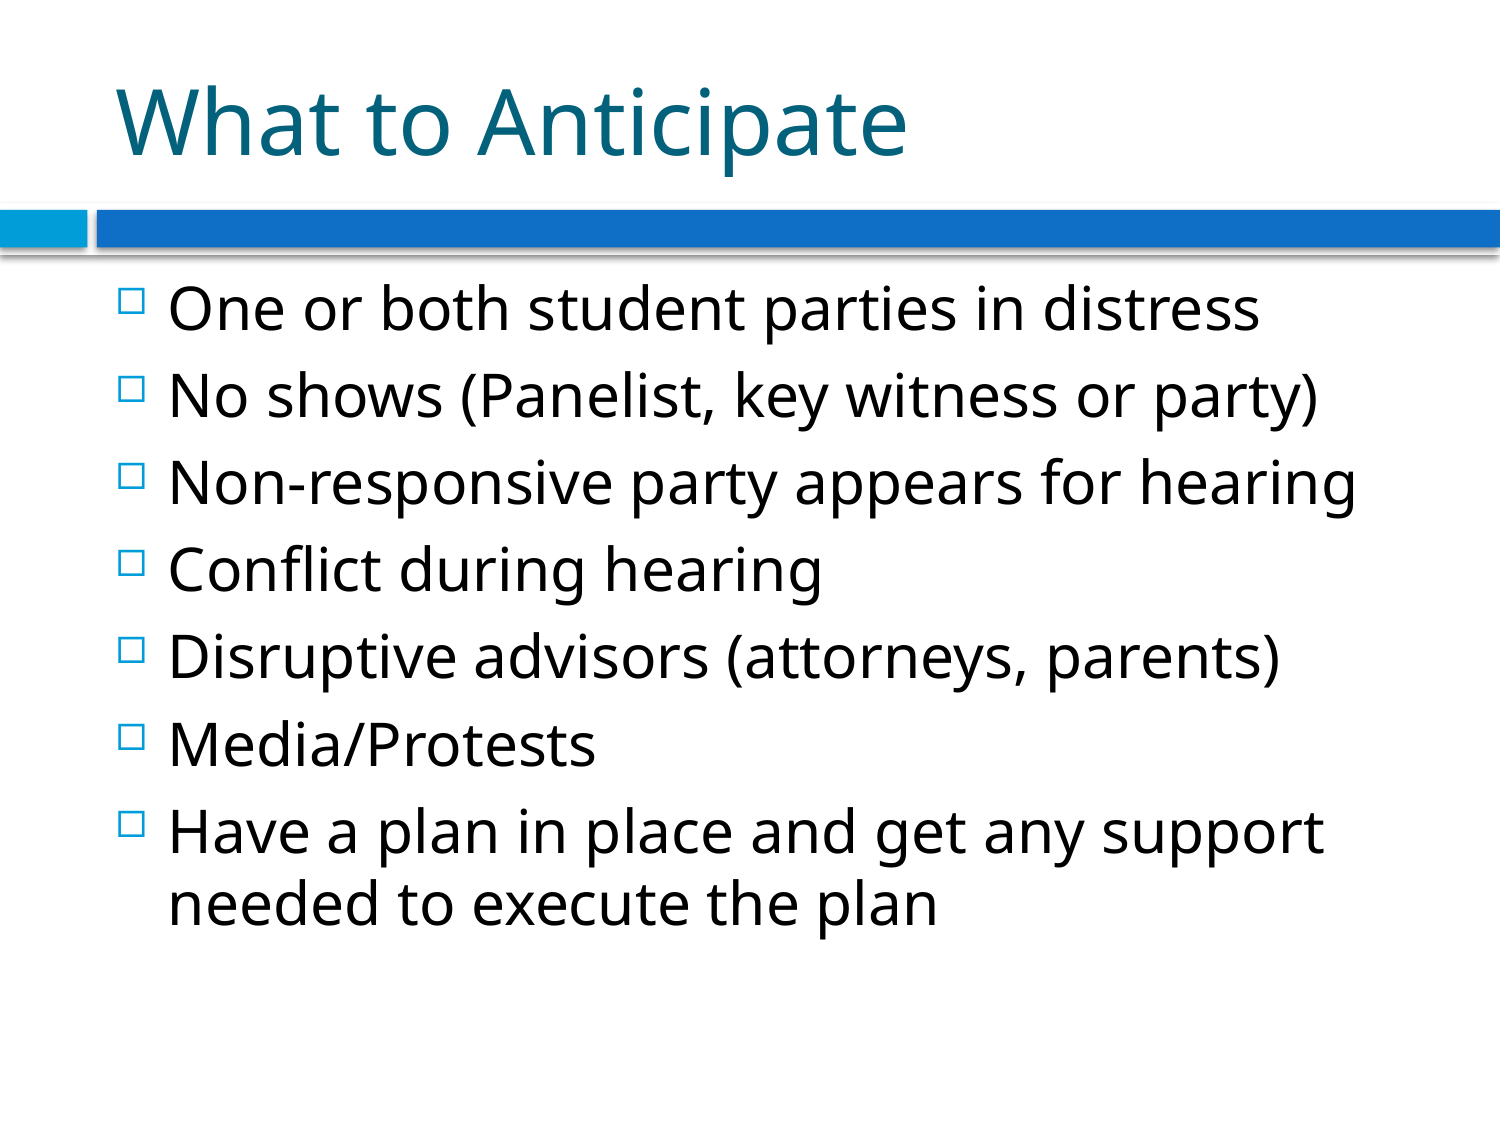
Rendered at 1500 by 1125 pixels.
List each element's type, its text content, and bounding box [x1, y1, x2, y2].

list One or both student parties in distress No shows (Panelist, key witness or party) Non-responsive party appears for hearing Conflict during hearing Disruptive advisors (attorneys, parents) Media/Protests Have a plan in place and get any support needed to execute the plan [100, 262, 1439, 1001]
title What to Anticipate [100, 37, 1439, 201]
